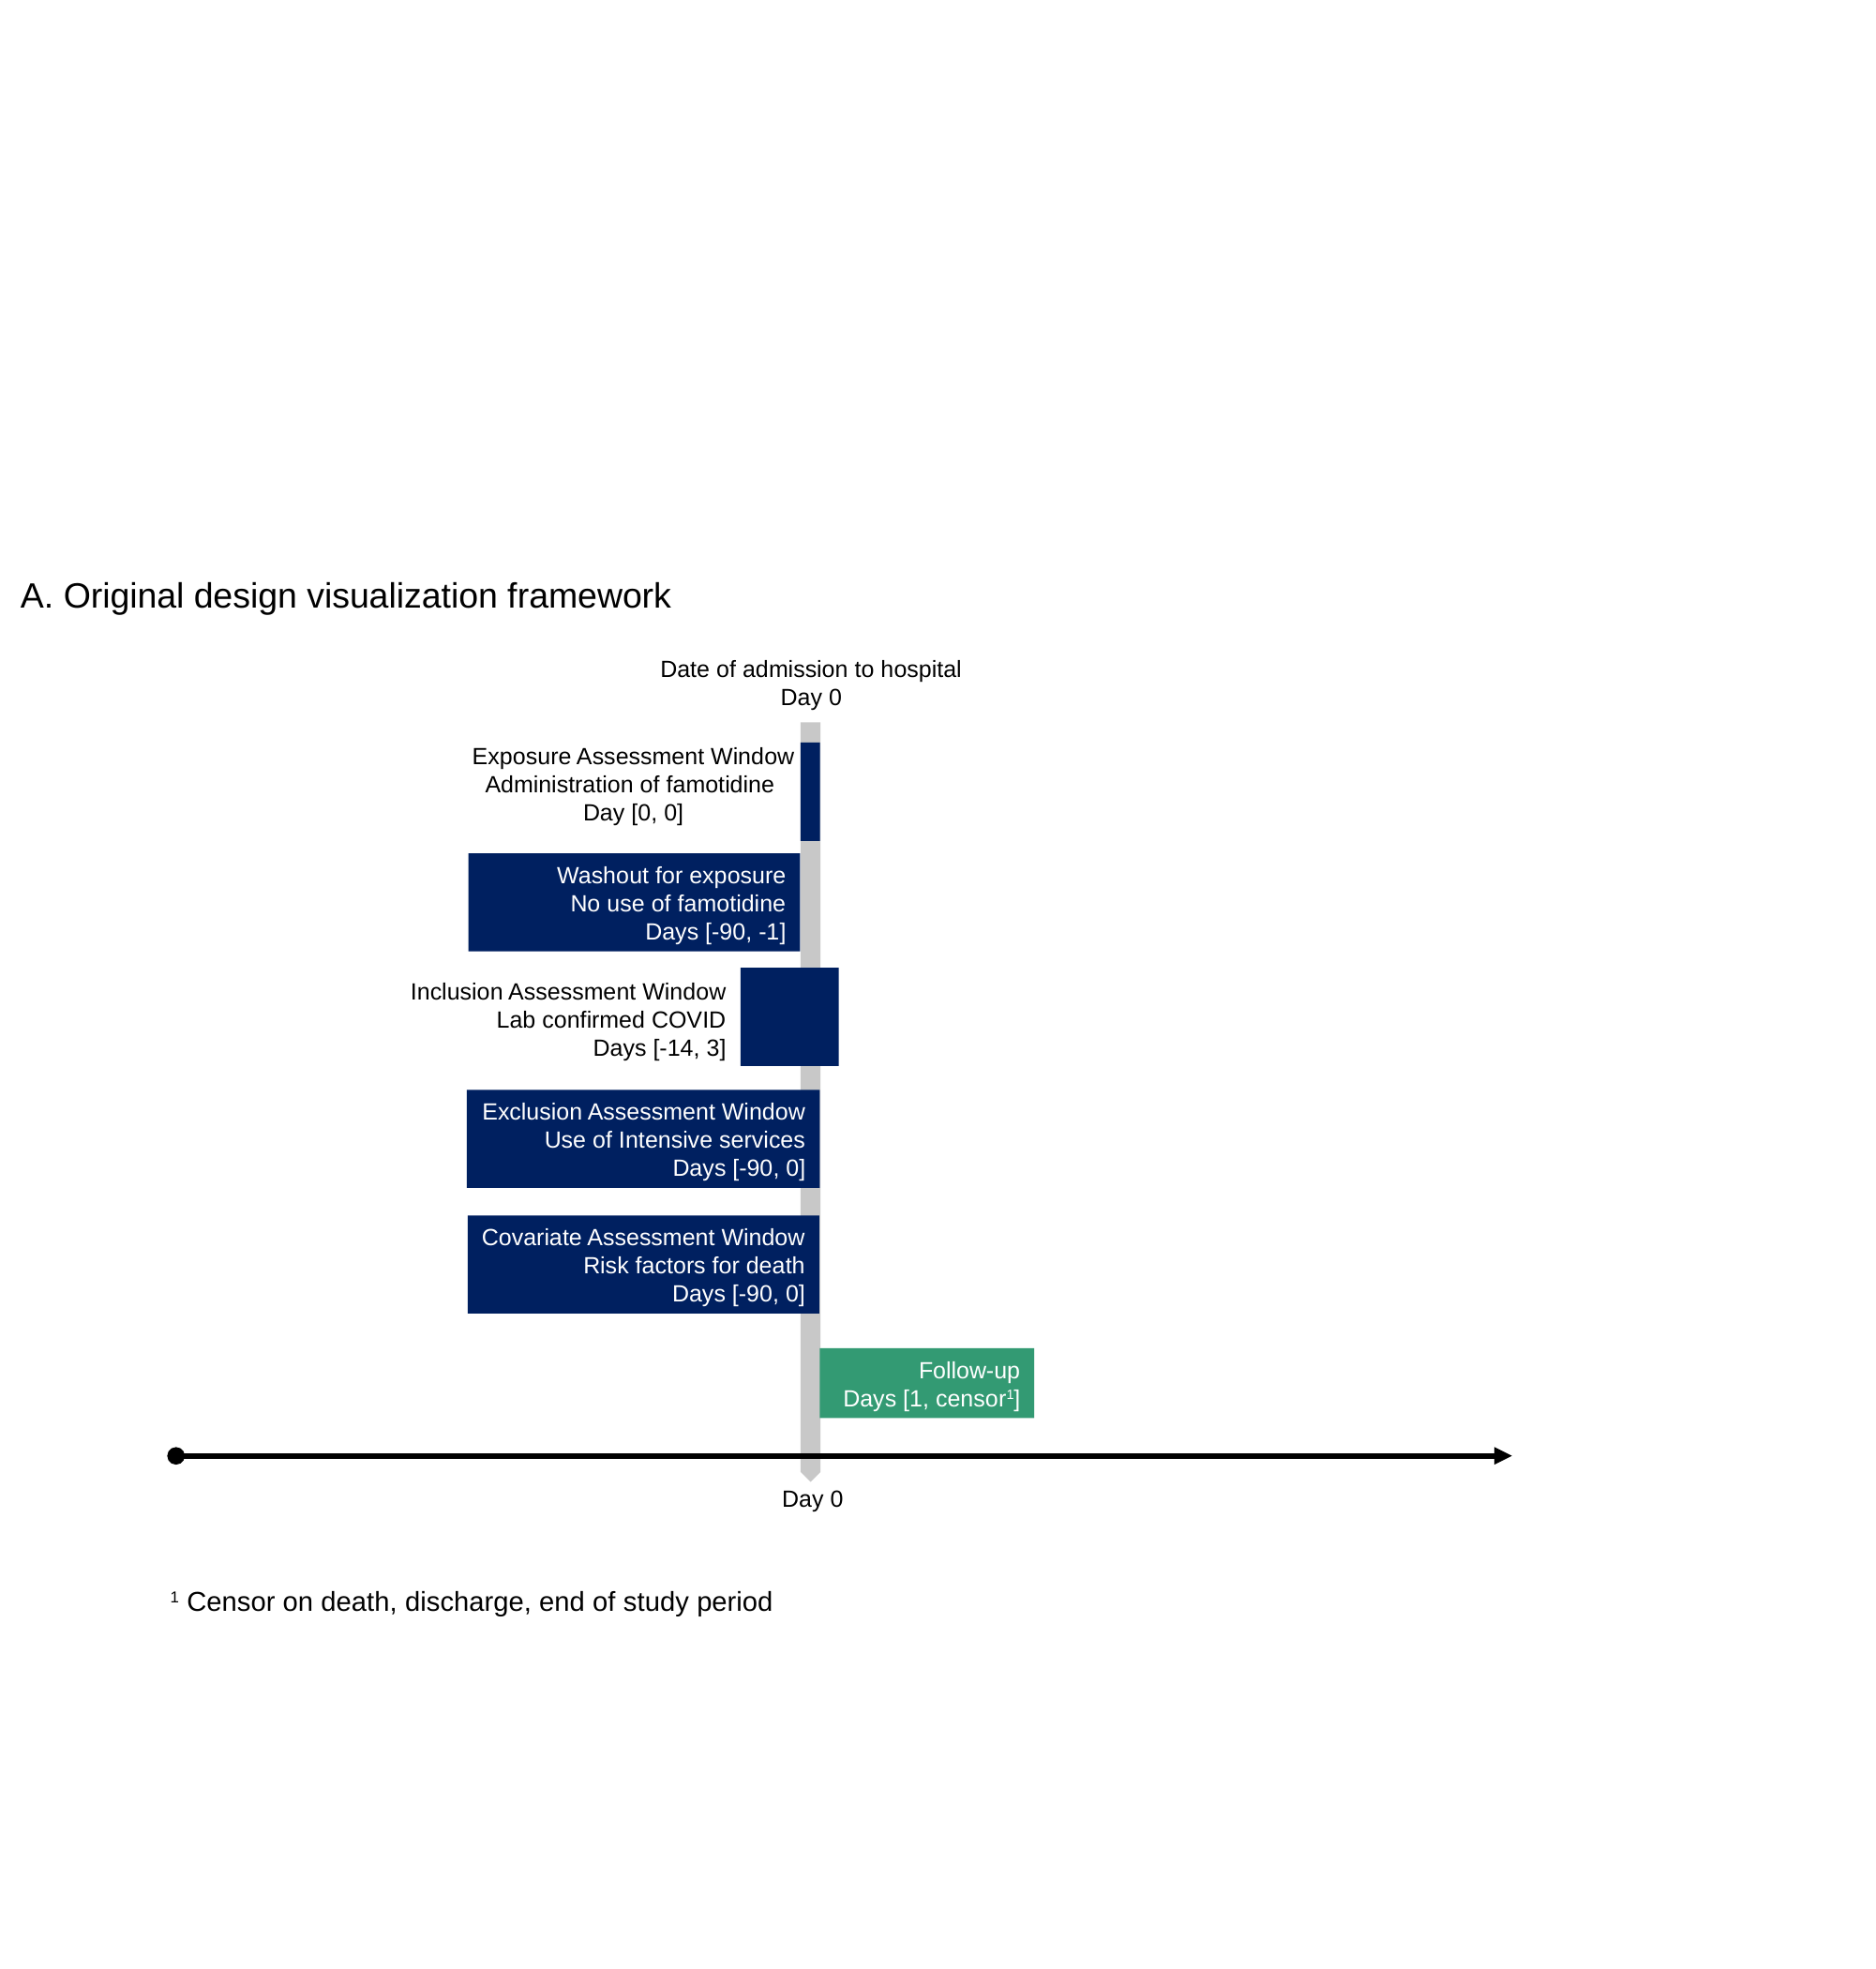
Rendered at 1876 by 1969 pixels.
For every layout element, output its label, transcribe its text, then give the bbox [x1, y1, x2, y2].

text_box [799, 833, 822, 968]
text_box Washout for exposure No use of famotidine Days [-90, -1] [468, 853, 801, 952]
text_box [799, 1066, 822, 1453]
text_box [799, 1459, 822, 1476]
text_box Day 0 [344, 1476, 1282, 1519]
text_box Exposure Assessment Window Administration of famotidine Day [0, 0] [443, 733, 823, 833]
text_box [740, 968, 839, 1066]
text_box [800, 742, 820, 841]
text_box Exclusion Assessment Window Use of Intensive services Days [-90, 0] [466, 1090, 820, 1188]
text_box A. Original design visualization framework [7, 454, 1682, 623]
text_box Covariate Assessment Window Risk factors for death Days [-90, 0] [467, 1215, 819, 1314]
text_box Date of admission to hospital Day 0 [646, 647, 977, 718]
text_box 1 Censor on death, discharge, end of study period [156, 1576, 788, 1624]
text_box [799, 721, 822, 733]
text_box Inclusion Assessment Window Lab confirmed COVID Days [-14, 3] [396, 969, 741, 1096]
text_box Follow-up Days [1, censor1] [819, 1347, 1035, 1419]
